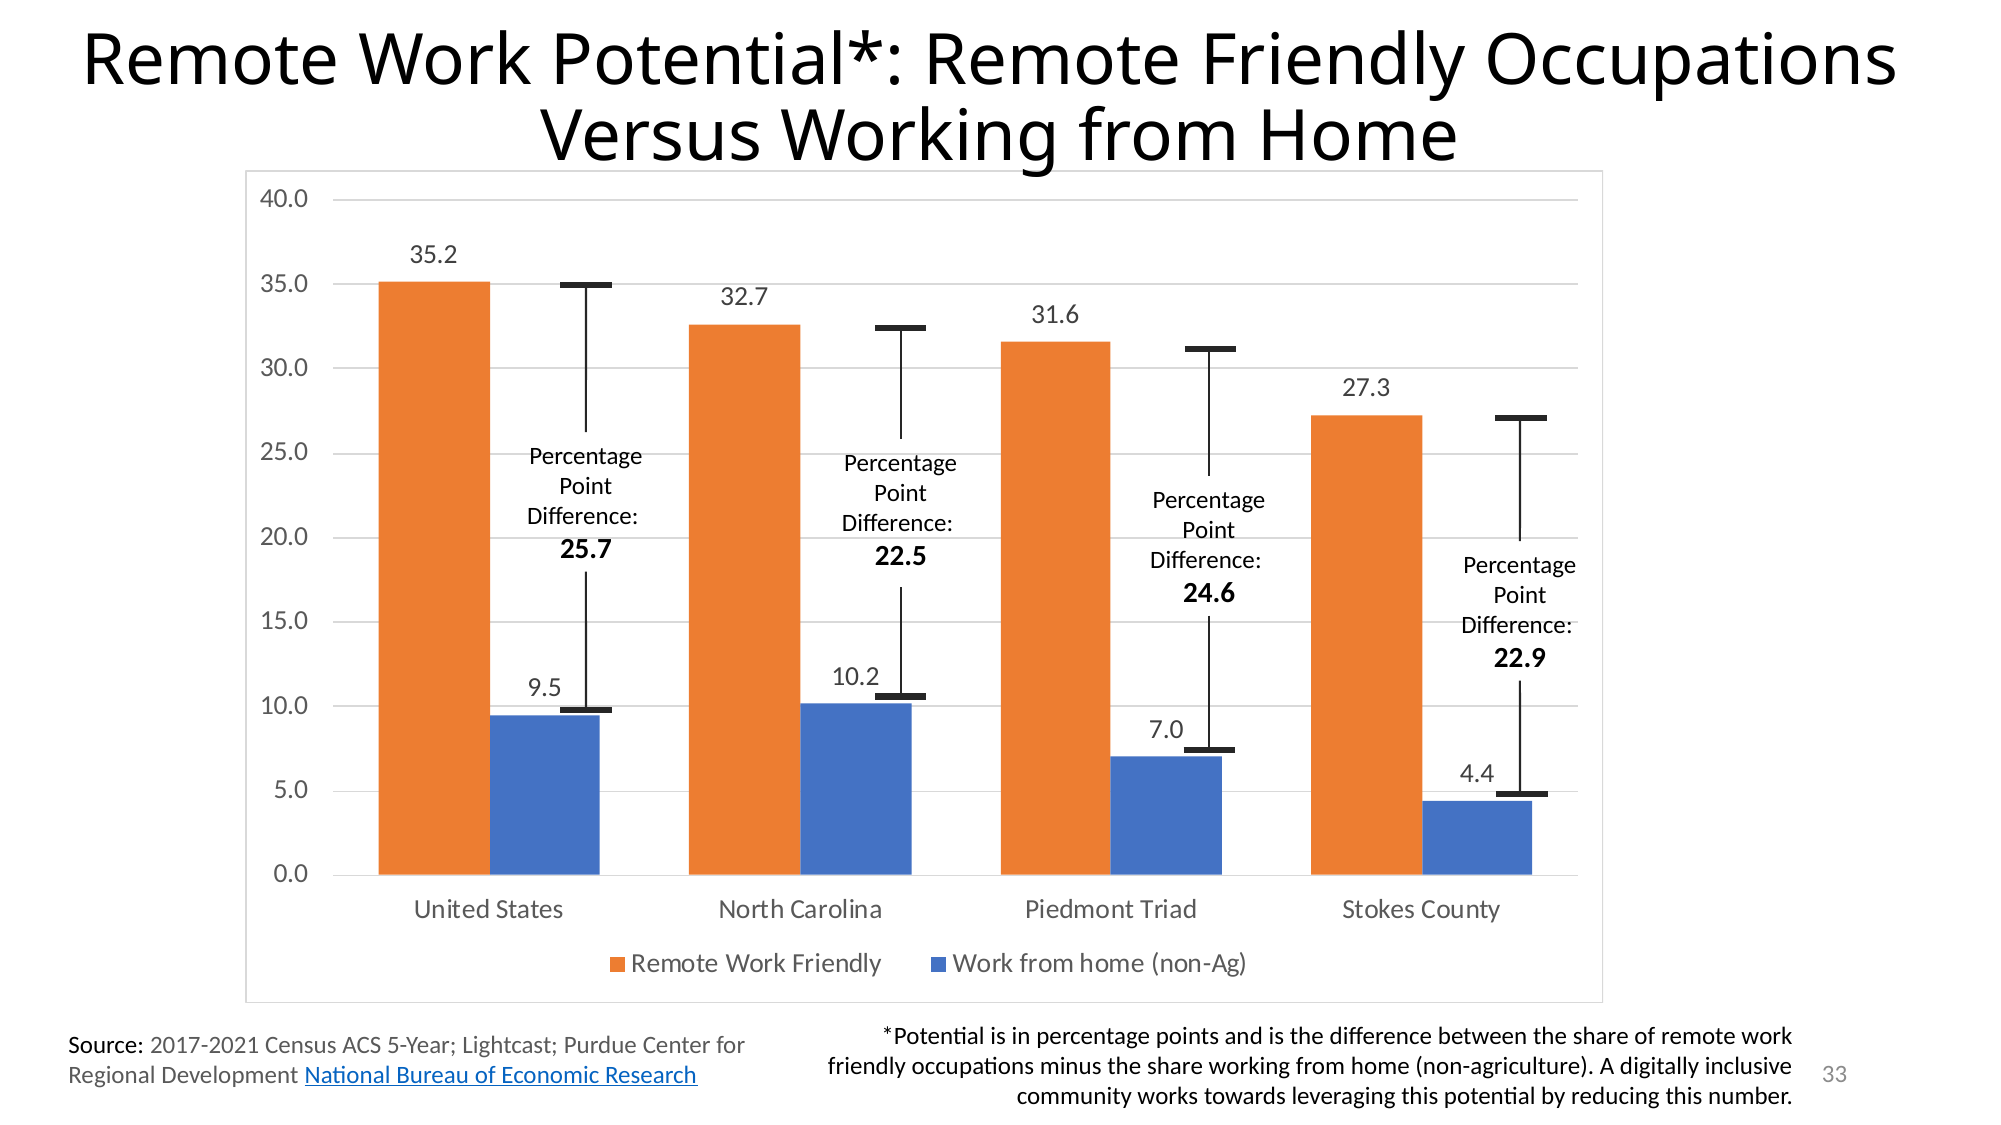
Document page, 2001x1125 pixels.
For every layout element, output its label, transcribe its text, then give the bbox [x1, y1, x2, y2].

title Remote Work Potential*: Remote Friendly Occupations Versus Working from Home [24, 3, 1975, 197]
text_box *Potential is in percentage points and is the difference between the share of remote work friendly occupations minus the share working from home (non-agriculture). A digitally inclusive community works towards leveraging this potential by reducing this number. [796, 1012, 1810, 1117]
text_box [802, 327, 999, 697]
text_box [1421, 417, 1619, 794]
text_box Source: 2017-2021 Census ACS 5-Year; Lightcast; Purdue Center for Regional Development National Bureau of Economic Research [53, 1020, 765, 1096]
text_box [1110, 348, 1308, 750]
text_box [487, 284, 685, 710]
picture [243, 169, 1604, 1003]
slide_number 33 [1810, 1042, 1863, 1103]
